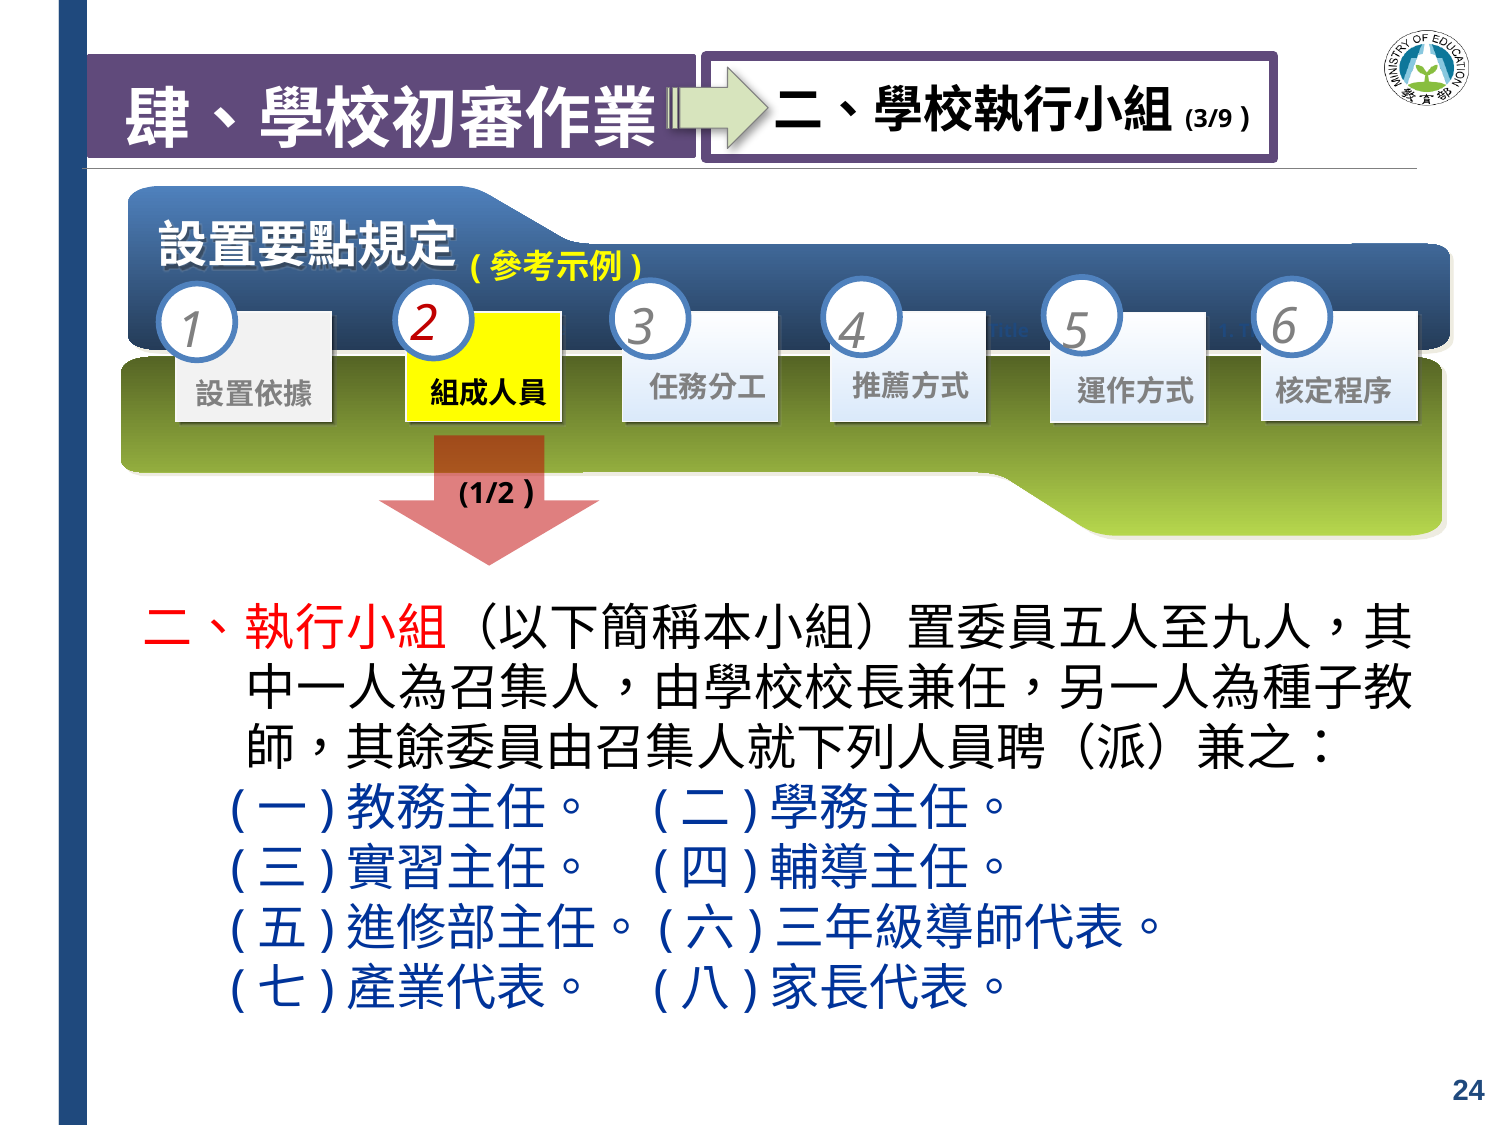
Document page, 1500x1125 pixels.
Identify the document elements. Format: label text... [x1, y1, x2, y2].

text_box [118, 184, 1452, 566]
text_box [88, 55, 1274, 159]
text_box 24 [1303, 1055, 1500, 1122]
text_box 二、執行小組（以下簡稱本小組）置委員五人至九人，其中一人為召集人，由學校校長兼任，另一人為種子教師，其餘委員由召集人就下列人員聘（派）兼之： (一)教務主任。 (二)學務主任。 (三)實習主任。 (四)輔導主任。 (五)進修部主任。(六)三年級導師代表。 (七)產業代表。 (八)家長代表。 [127, 588, 1429, 1023]
picture [1384, 30, 1469, 106]
